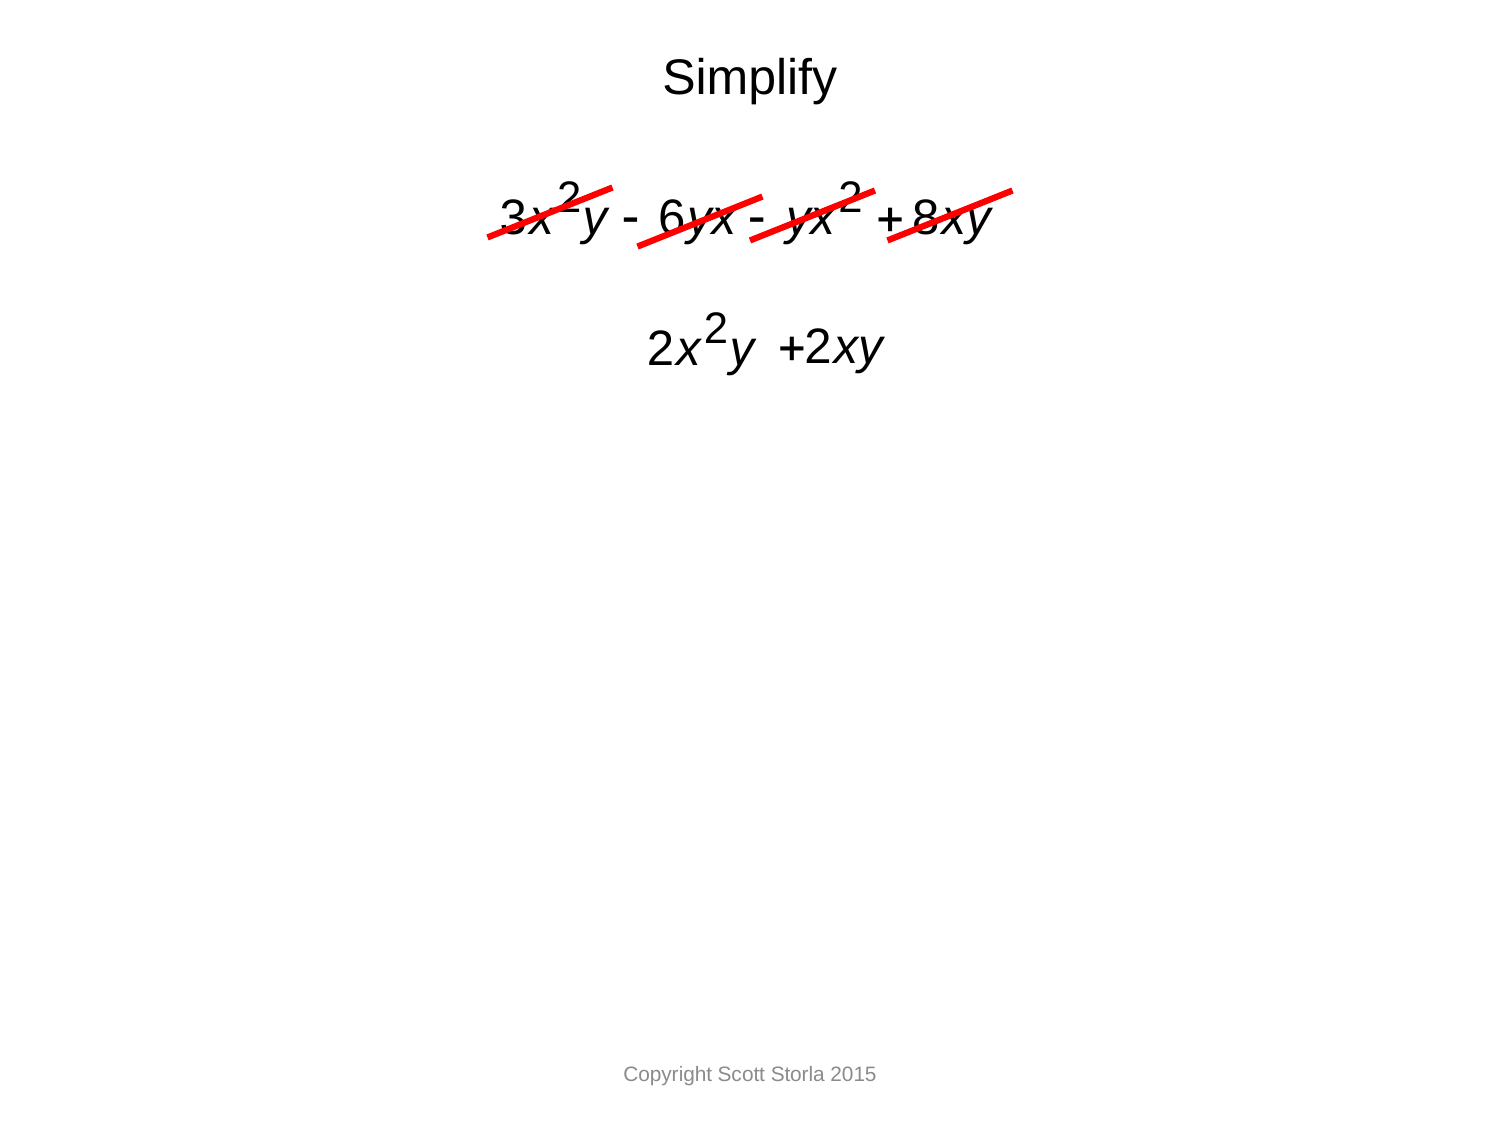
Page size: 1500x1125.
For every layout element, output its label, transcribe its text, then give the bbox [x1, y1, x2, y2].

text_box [637, 293, 769, 388]
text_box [490, 162, 1010, 257]
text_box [637, 196, 763, 247]
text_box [487, 187, 613, 238]
footer Copyright Scott Storla 2015 [496, 1042, 1004, 1103]
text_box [887, 190, 1013, 241]
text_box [749, 190, 876, 241]
text_box Simplify [299, 37, 1200, 113]
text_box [767, 313, 899, 387]
